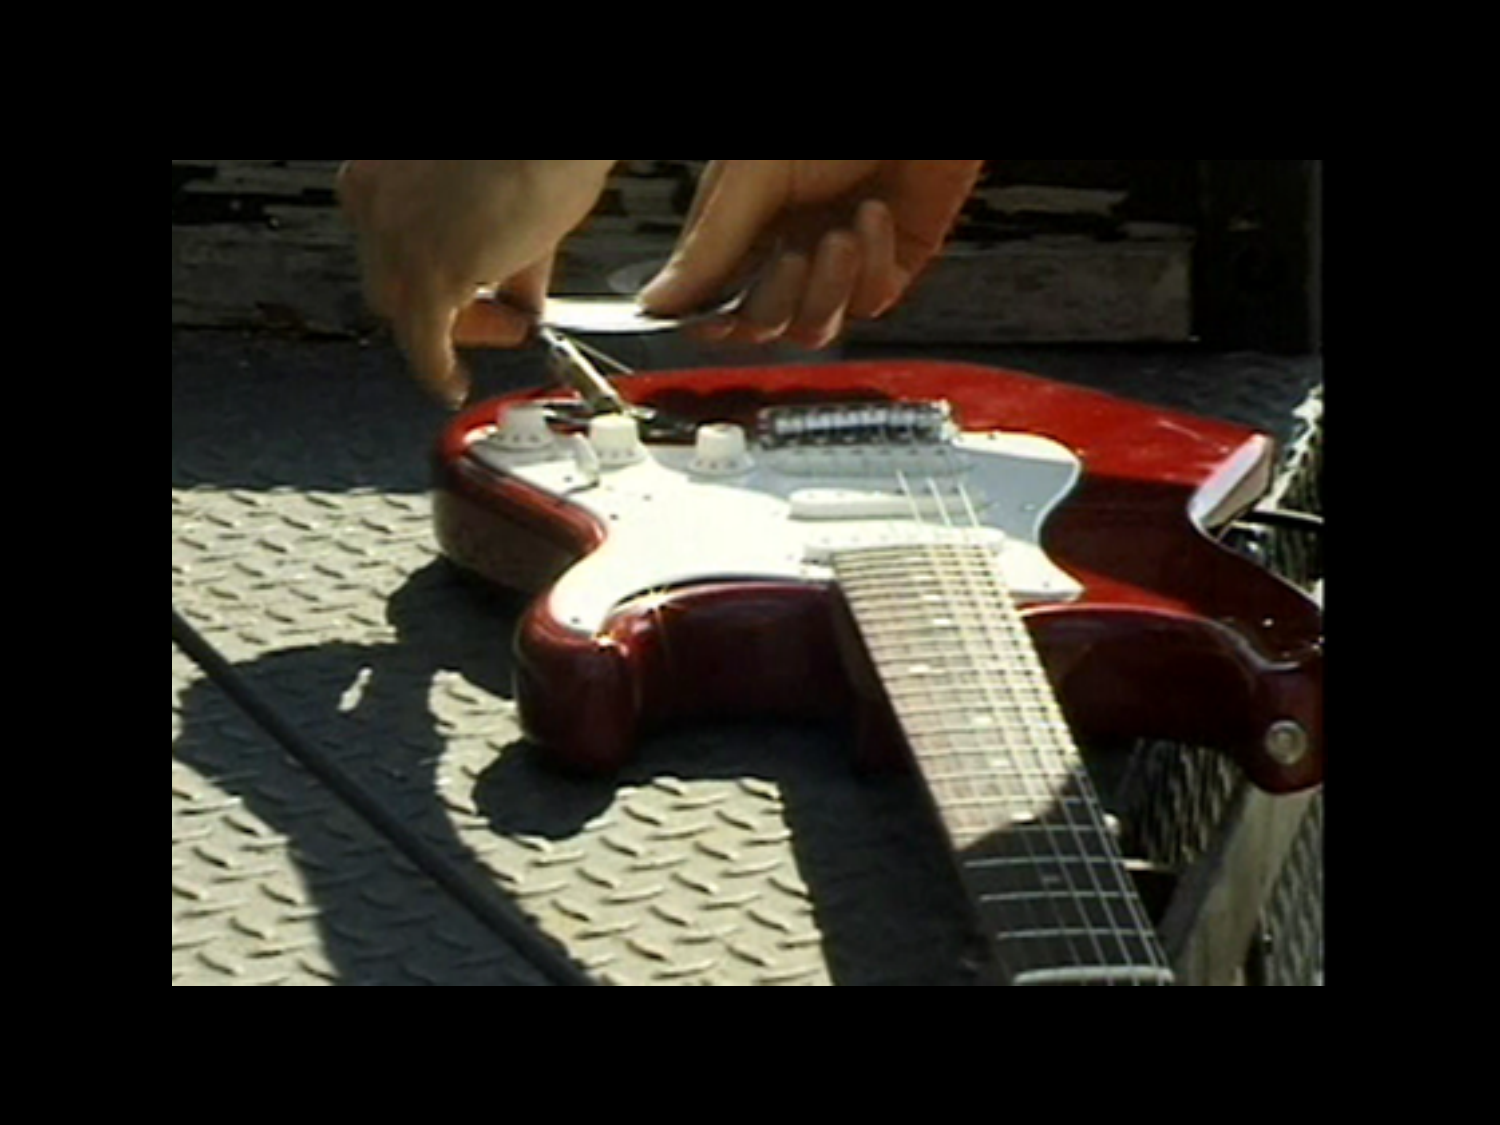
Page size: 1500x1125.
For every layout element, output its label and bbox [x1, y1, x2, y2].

picture [172, 160, 1328, 987]
